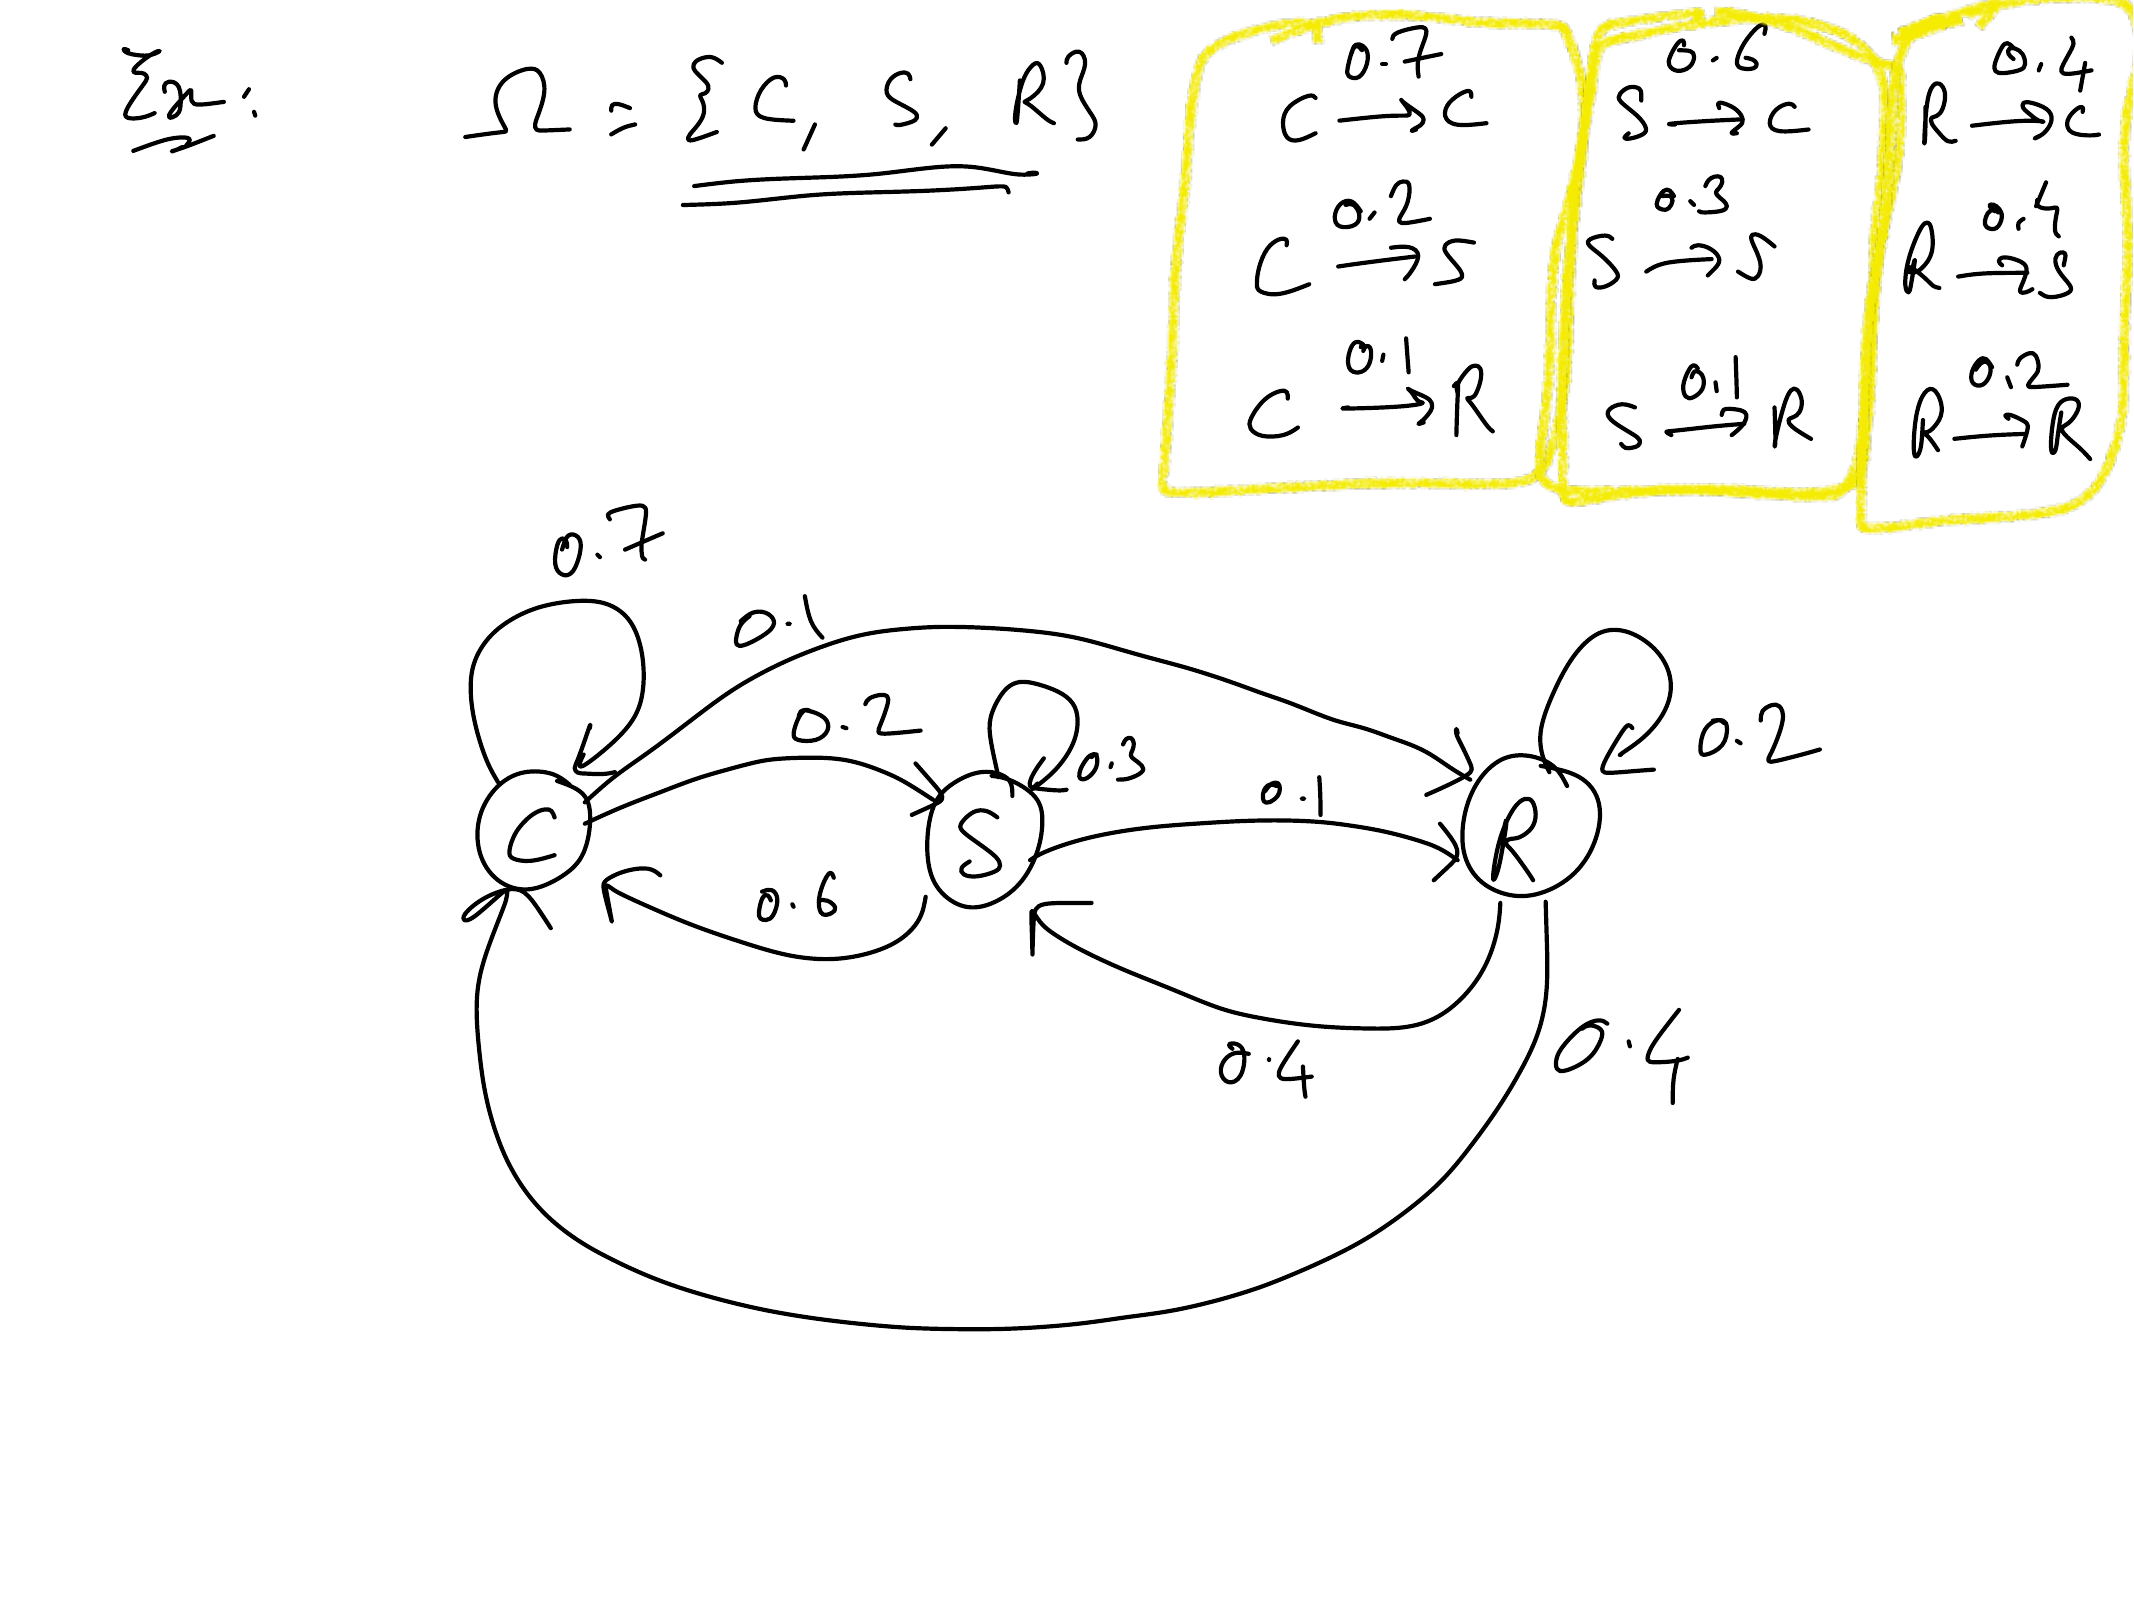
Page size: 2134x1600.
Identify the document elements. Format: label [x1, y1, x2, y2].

text_box [463, 595, 1821, 1330]
text_box [470, 505, 663, 595]
text_box [123, 0, 2134, 537]
